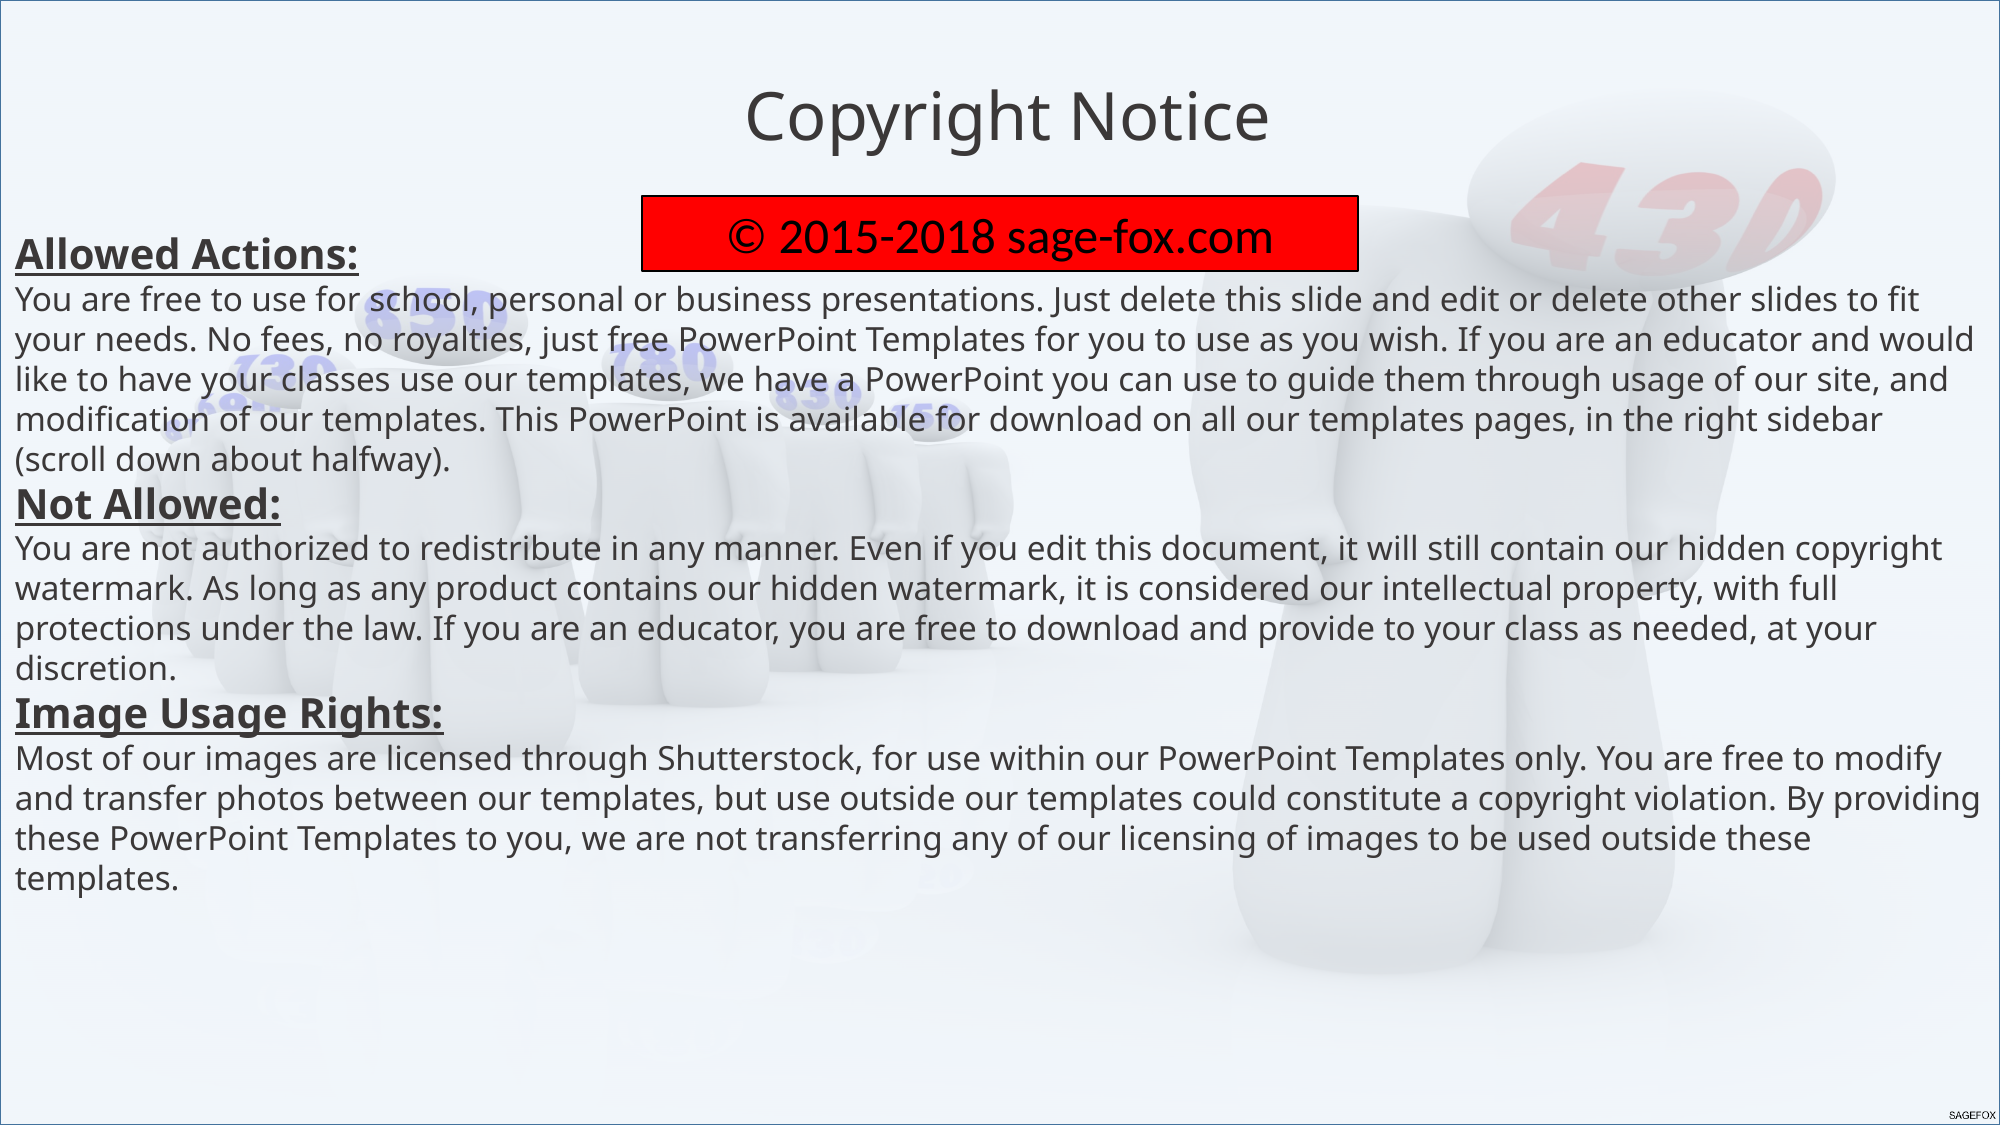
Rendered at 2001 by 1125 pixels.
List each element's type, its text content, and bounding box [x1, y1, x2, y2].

title Copyright Notice [493, 60, 1524, 178]
text_box Allowed Actions: You are free to use for school, personal or business presentations. Just delete this slide and edit or delete other slides to fit your needs. No fees, no royalties, just free PowerPoint Templates for you to use as you wish. If you are an educator and would like to have your classes use our templates, we have a PowerPoint you can use to guide them through usage of our site, and modification of our templates. This PowerPoint is available for download on all our templates pages, in the right sidebar (scroll down about halfway). Not Allowed: You are not authorized to redistribute in any manner. Even if you edit this document, it will still contain our hidden copyright watermark. As long as any product contains our hidden watermark, it is considered our intellectual property, with full protections under the law. If you are an educator, you are free to download and provide to your class as needed, at your discretion. Image Usage Rights: Most of our images are licensed through Shutterstock, for use within our PowerPoint Templates only. You are free to modify and transfer photos between our templates, but use outside our templates could constitute a copyright violation. By providing these PowerPoint Templates to you, we are not transferring any of our licensing of images to be used outside these templates. [0, 0, 2000, 1125]
text_box © 2015-2018 sage-fox.com [641, 196, 1358, 272]
